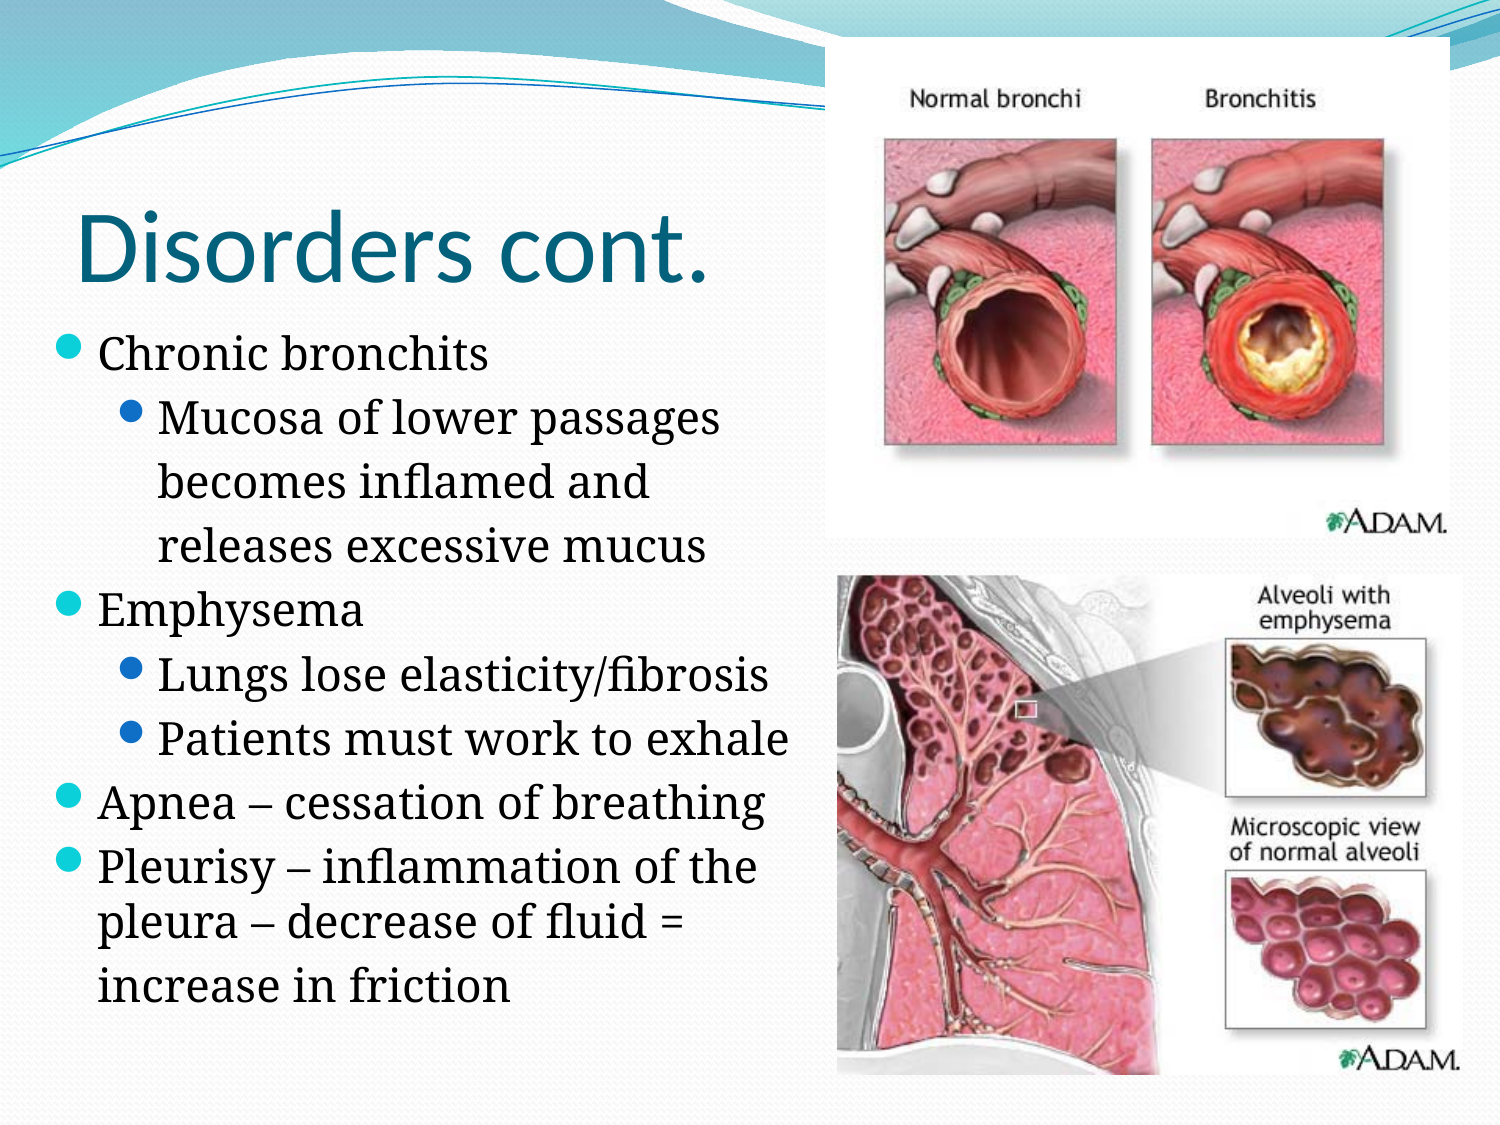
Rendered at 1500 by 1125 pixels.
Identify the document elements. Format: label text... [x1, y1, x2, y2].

picture [837, 574, 1463, 1076]
list Chronic bronchits Mucosa of lower passages becomes inflamed and releases excessive mucus Emphysema Lungs lose elasticity/fibrosis Patients must work to exhale Apnea – cessation of breathing Pleurisy – inflammation of the pleura – decrease of fluid = increase in friction [37, 317, 913, 1038]
title Disorders cont. [75, 115, 817, 303]
picture [824, 37, 1451, 538]
